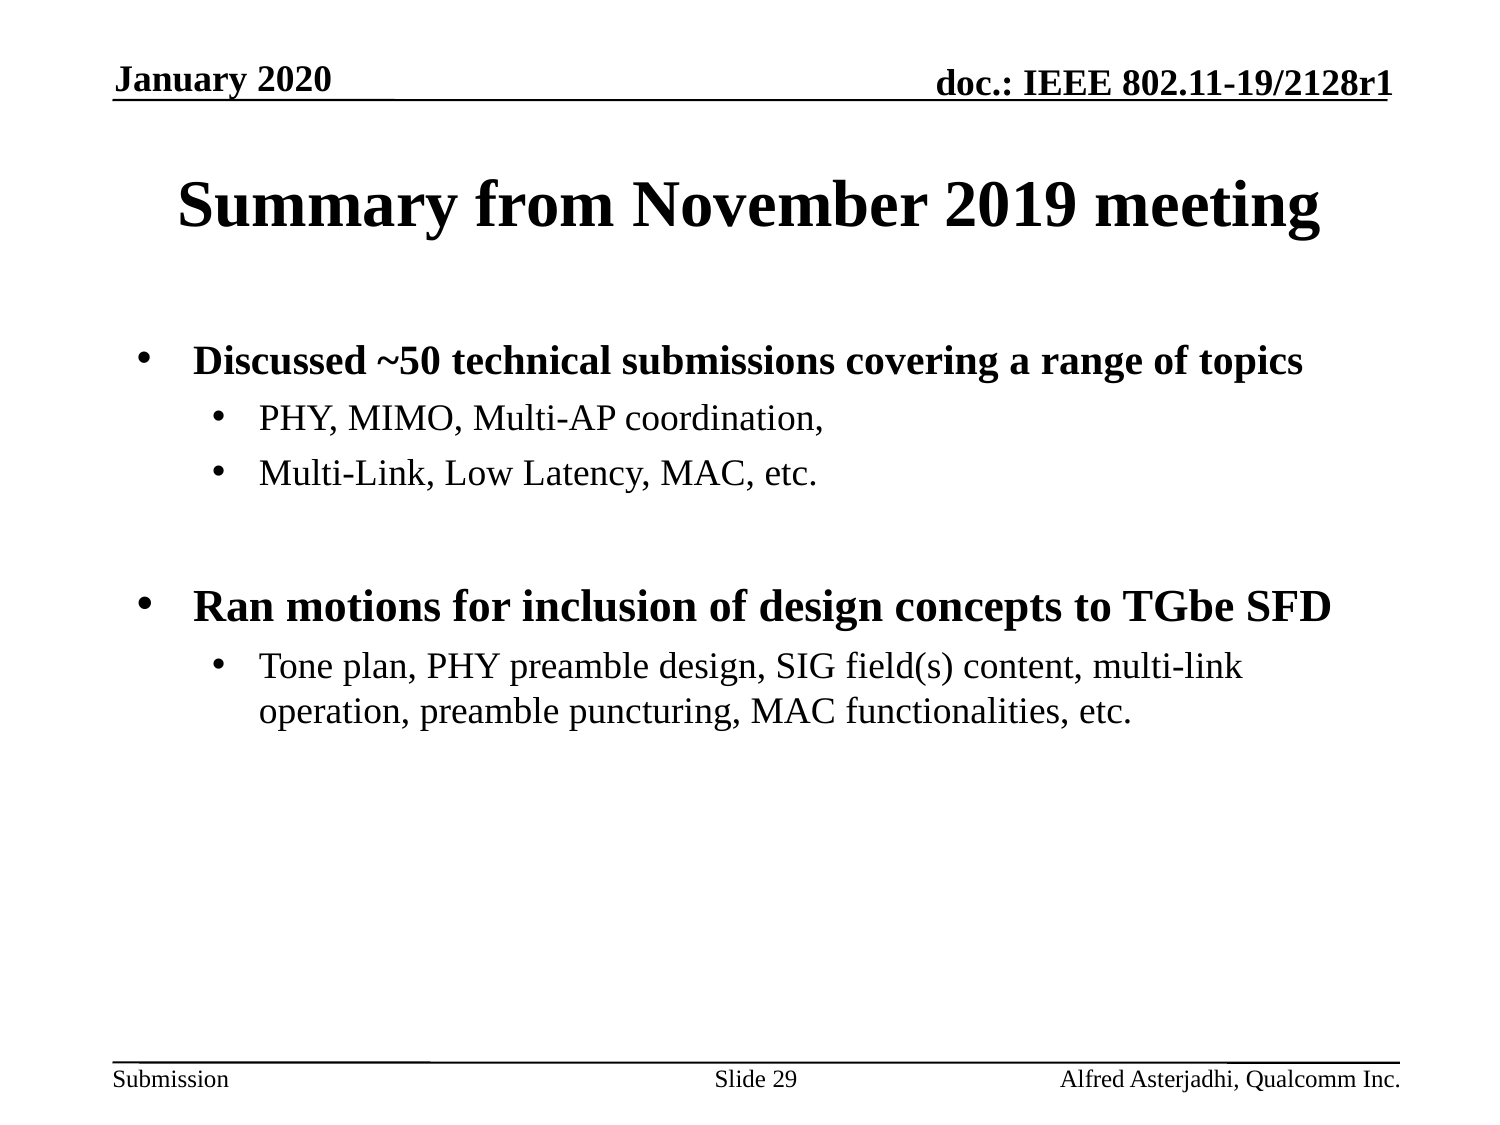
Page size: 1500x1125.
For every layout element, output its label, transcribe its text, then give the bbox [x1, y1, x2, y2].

title Summary from November 2019 meeting [112, 112, 1388, 288]
list Discussed ~50 technical submissions covering a range of topics PHY, MIMO, Multi-AP coordination, Multi-Link, Low Latency, MAC, etc. Ran motions for inclusion of design concepts to TGbe SFD Tone plan, PHY preamble design, SIG field(s) content, multi-link operation, preamble puncturing, MAC functionalities, etc. [112, 324, 1388, 1000]
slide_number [114, 54, 493, 100]
footer Alfred Asterjadhi, Qualcomm Inc. [878, 1061, 1402, 1093]
slide_number Slide 29 [712, 1061, 800, 1123]
